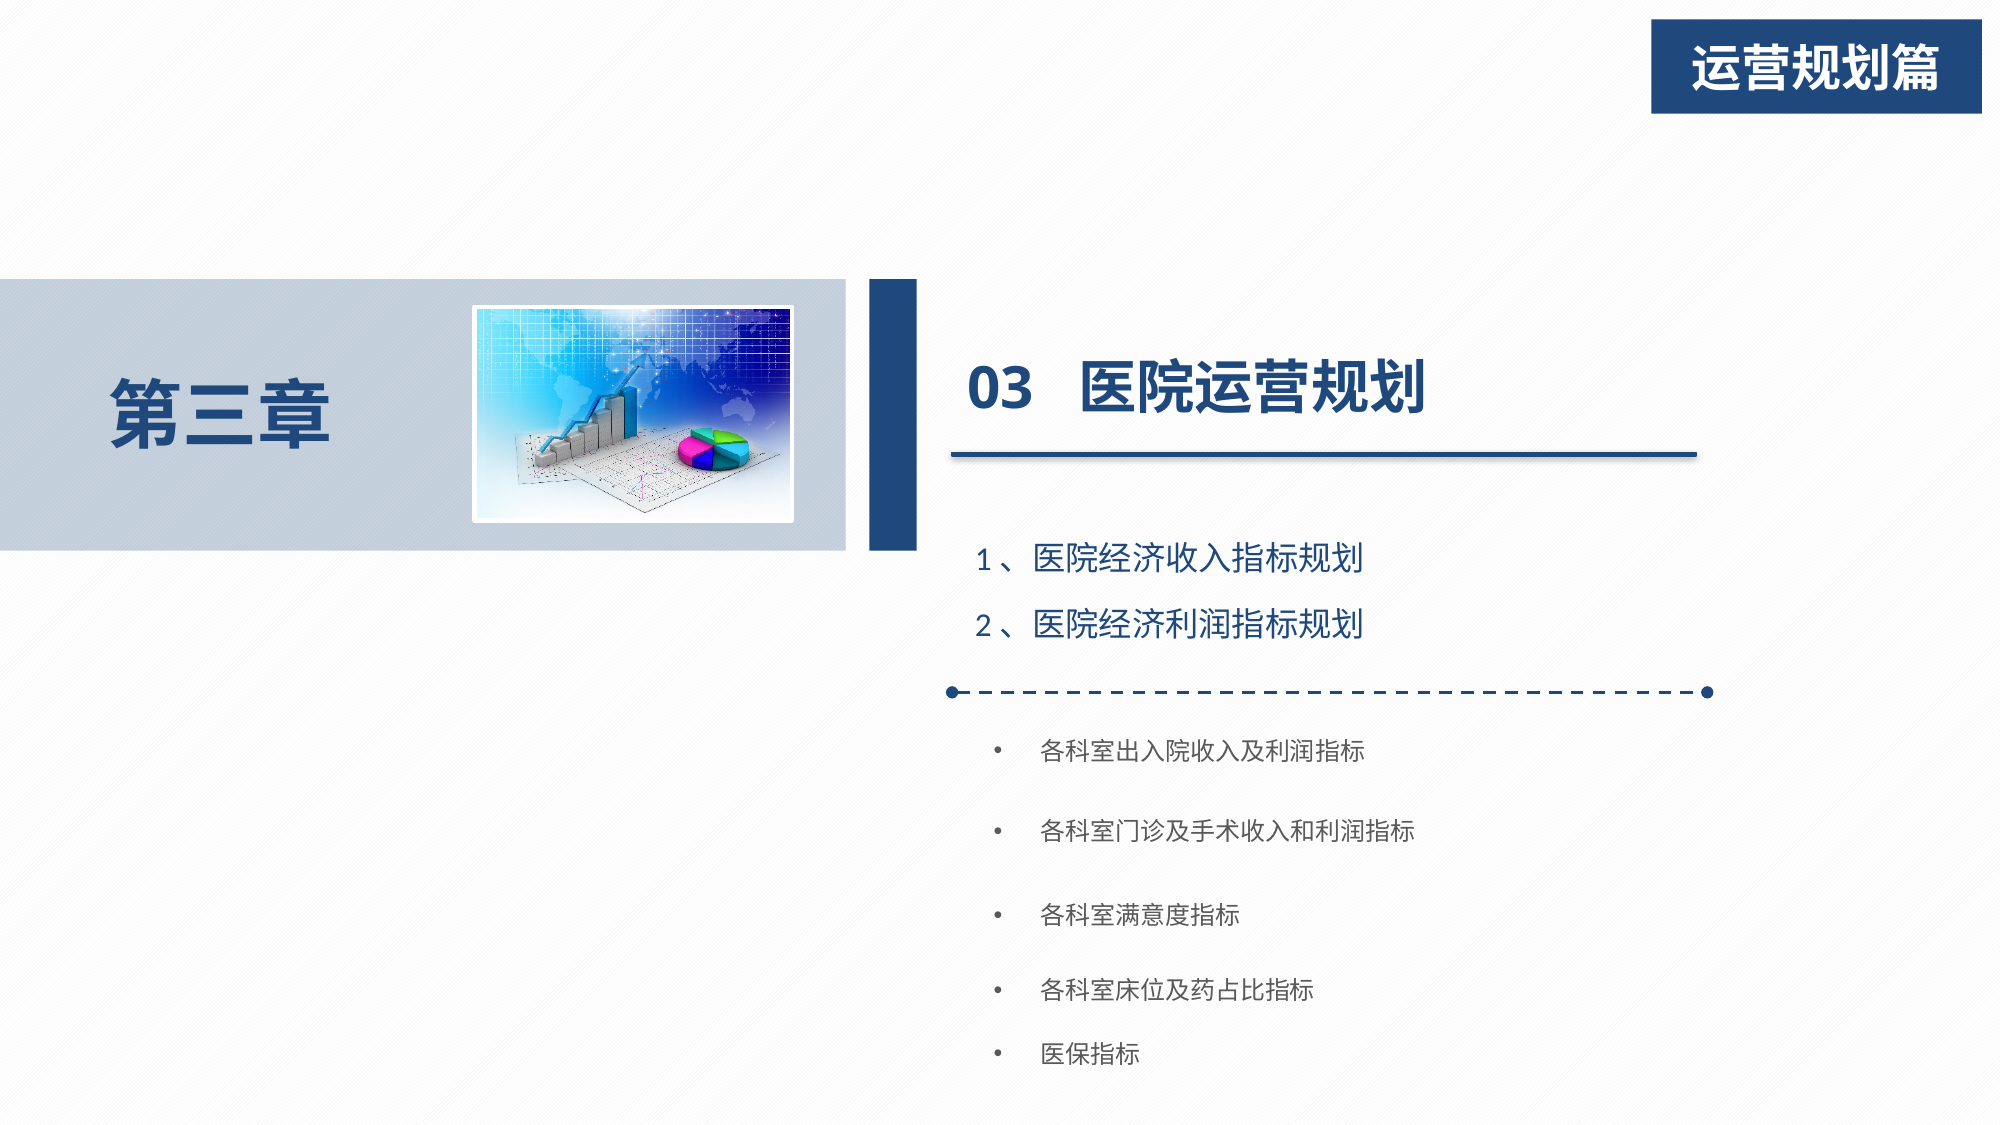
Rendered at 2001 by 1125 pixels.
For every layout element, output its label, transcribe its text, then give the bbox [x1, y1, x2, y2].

text_box [867, 277, 919, 553]
text_box [951, 452, 1697, 457]
text_box [0, 277, 848, 553]
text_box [978, 727, 1650, 1077]
text_box 运营规划篇 [1649, 17, 1984, 116]
picture [476, 308, 790, 519]
text_box 第三章 [92, 360, 348, 466]
text_box 03 医院运营规划 [952, 350, 1639, 421]
text_box 1、医院经济收入指标规划 2、医院经济利润指标规划 [959, 468, 1550, 691]
